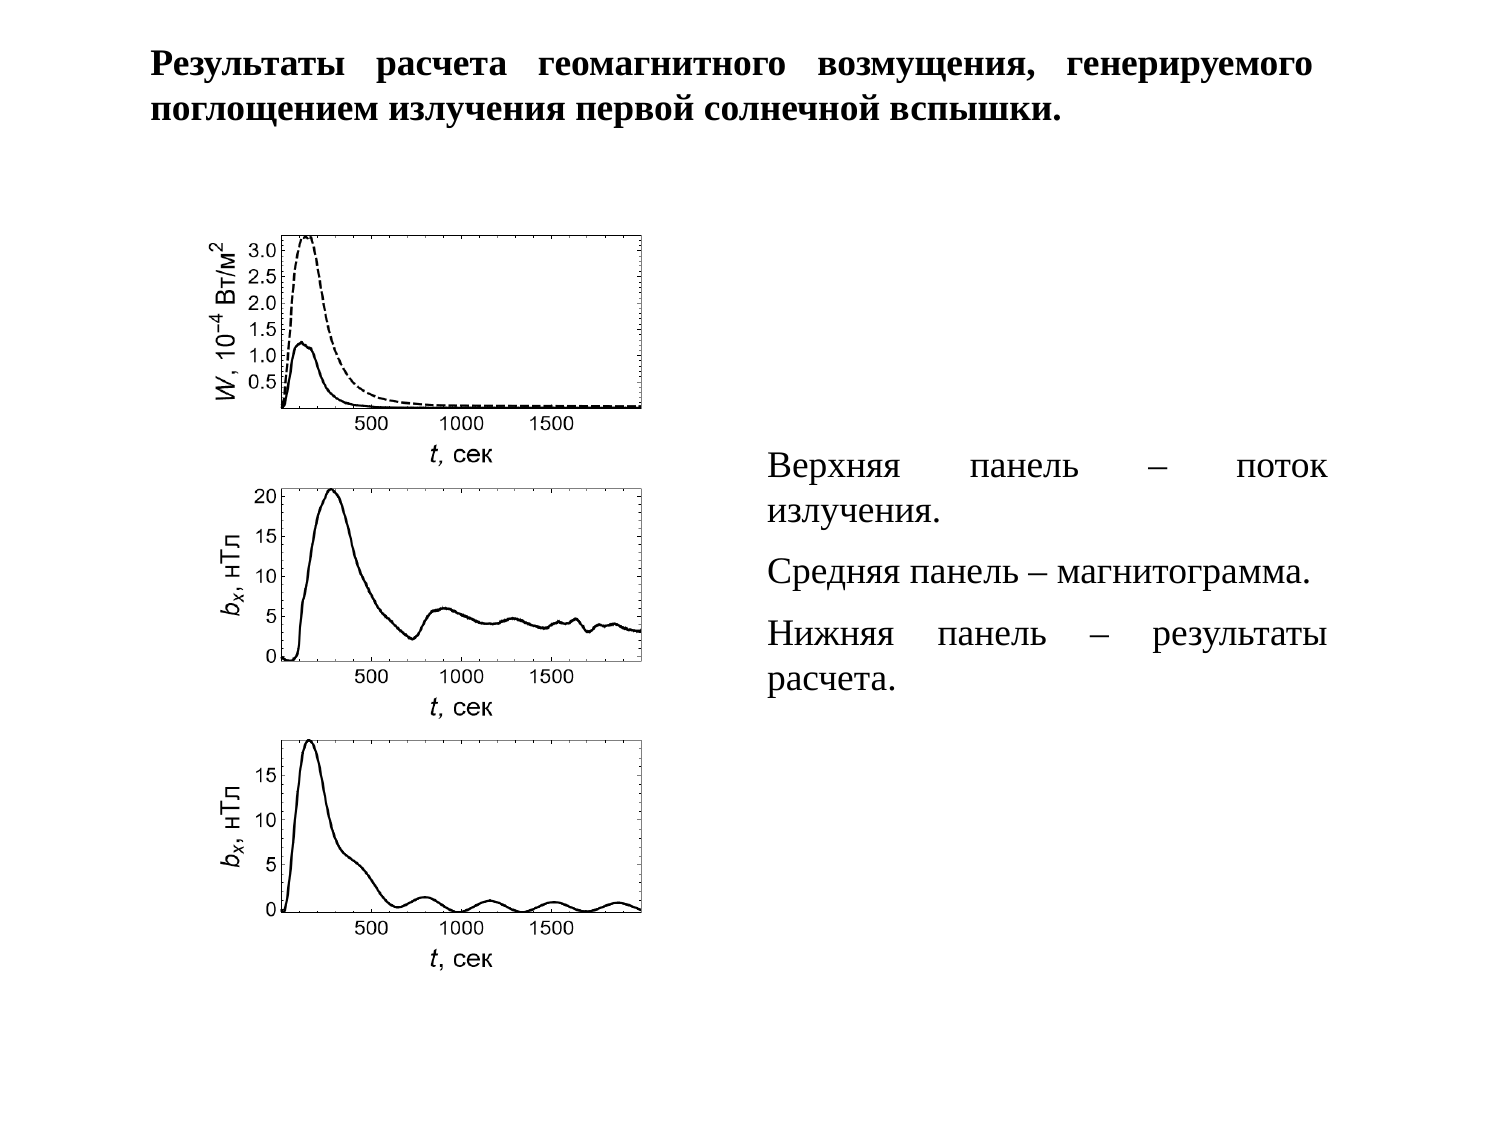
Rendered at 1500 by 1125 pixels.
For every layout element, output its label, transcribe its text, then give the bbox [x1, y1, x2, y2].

picture [171, 219, 691, 988]
text_box Верхняя панель – поток излучения. Средняя панель – магнитограмма. Нижняя панель – результаты расчета. [752, 432, 1343, 706]
text_box Результаты расчета геомагнитного возмущения, генерируемого поглощением излучения первой солнечной вспышки. [135, 30, 1329, 136]
